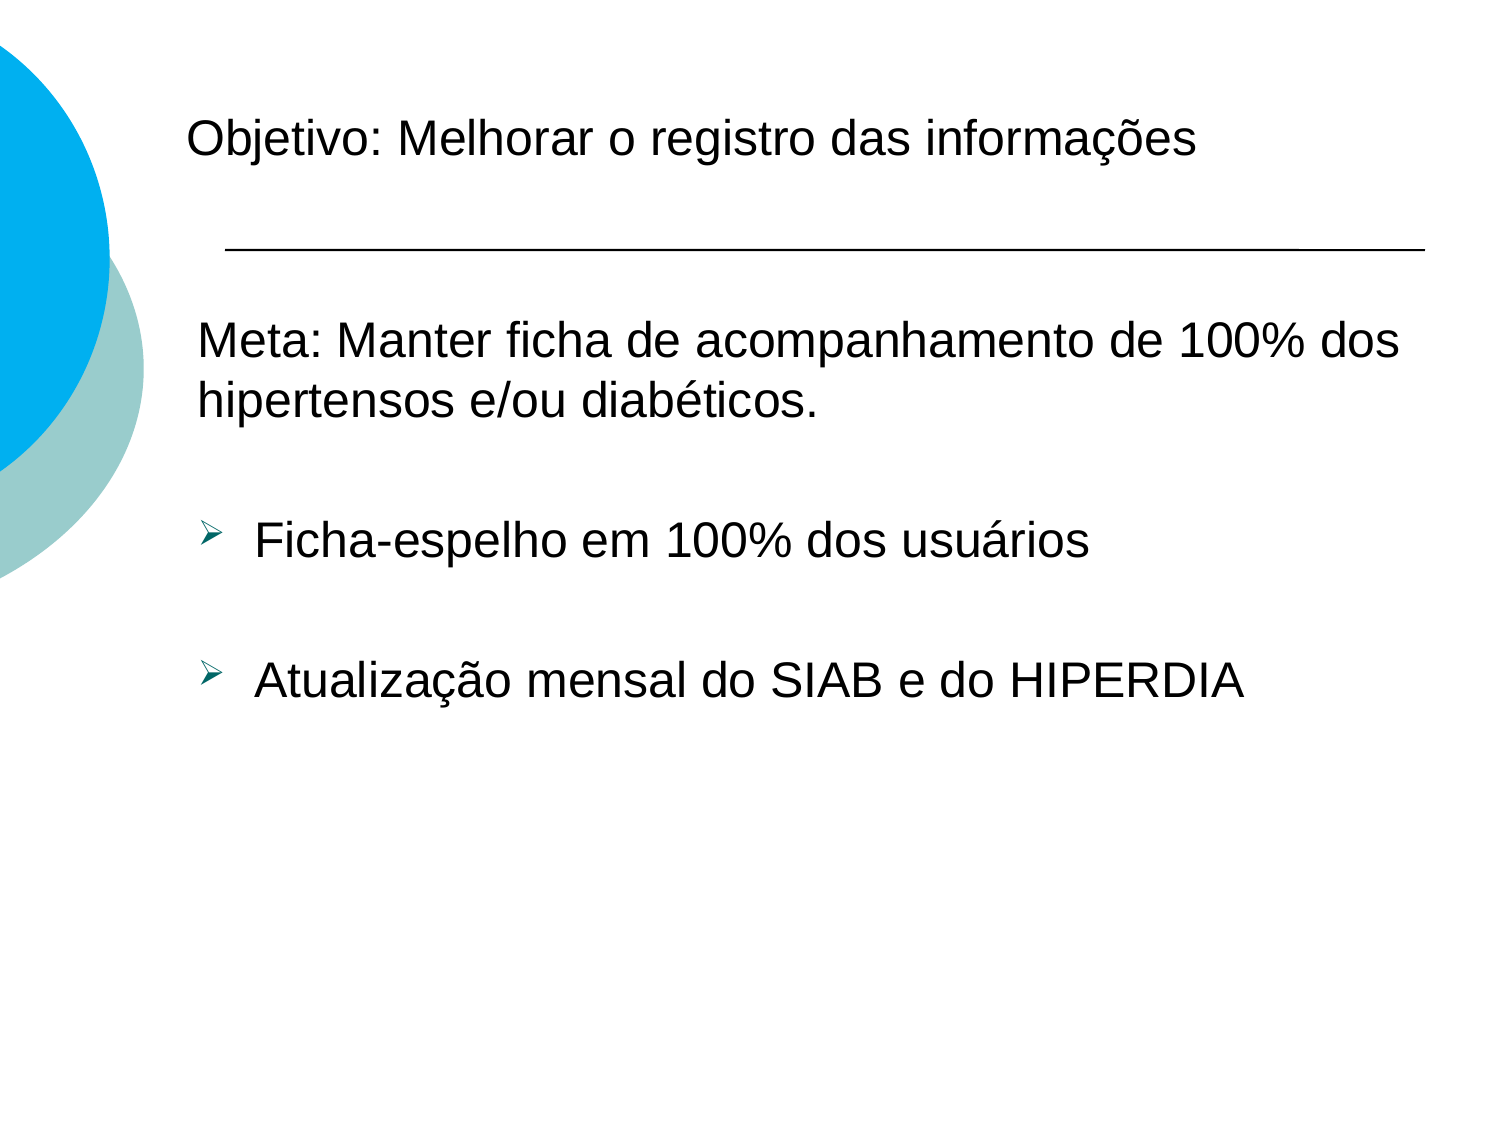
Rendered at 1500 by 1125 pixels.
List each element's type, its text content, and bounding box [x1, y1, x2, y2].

title Objetivo: Melhorar o registro das informações [170, 49, 1425, 173]
list Meta: Manter ficha de acompanhamento de 100% dos hipertensos e/ou diabéticos. Ficha-espelho em 100% dos usuários Atualização mensal do SIAB e do HIPERDIA [182, 299, 1425, 975]
